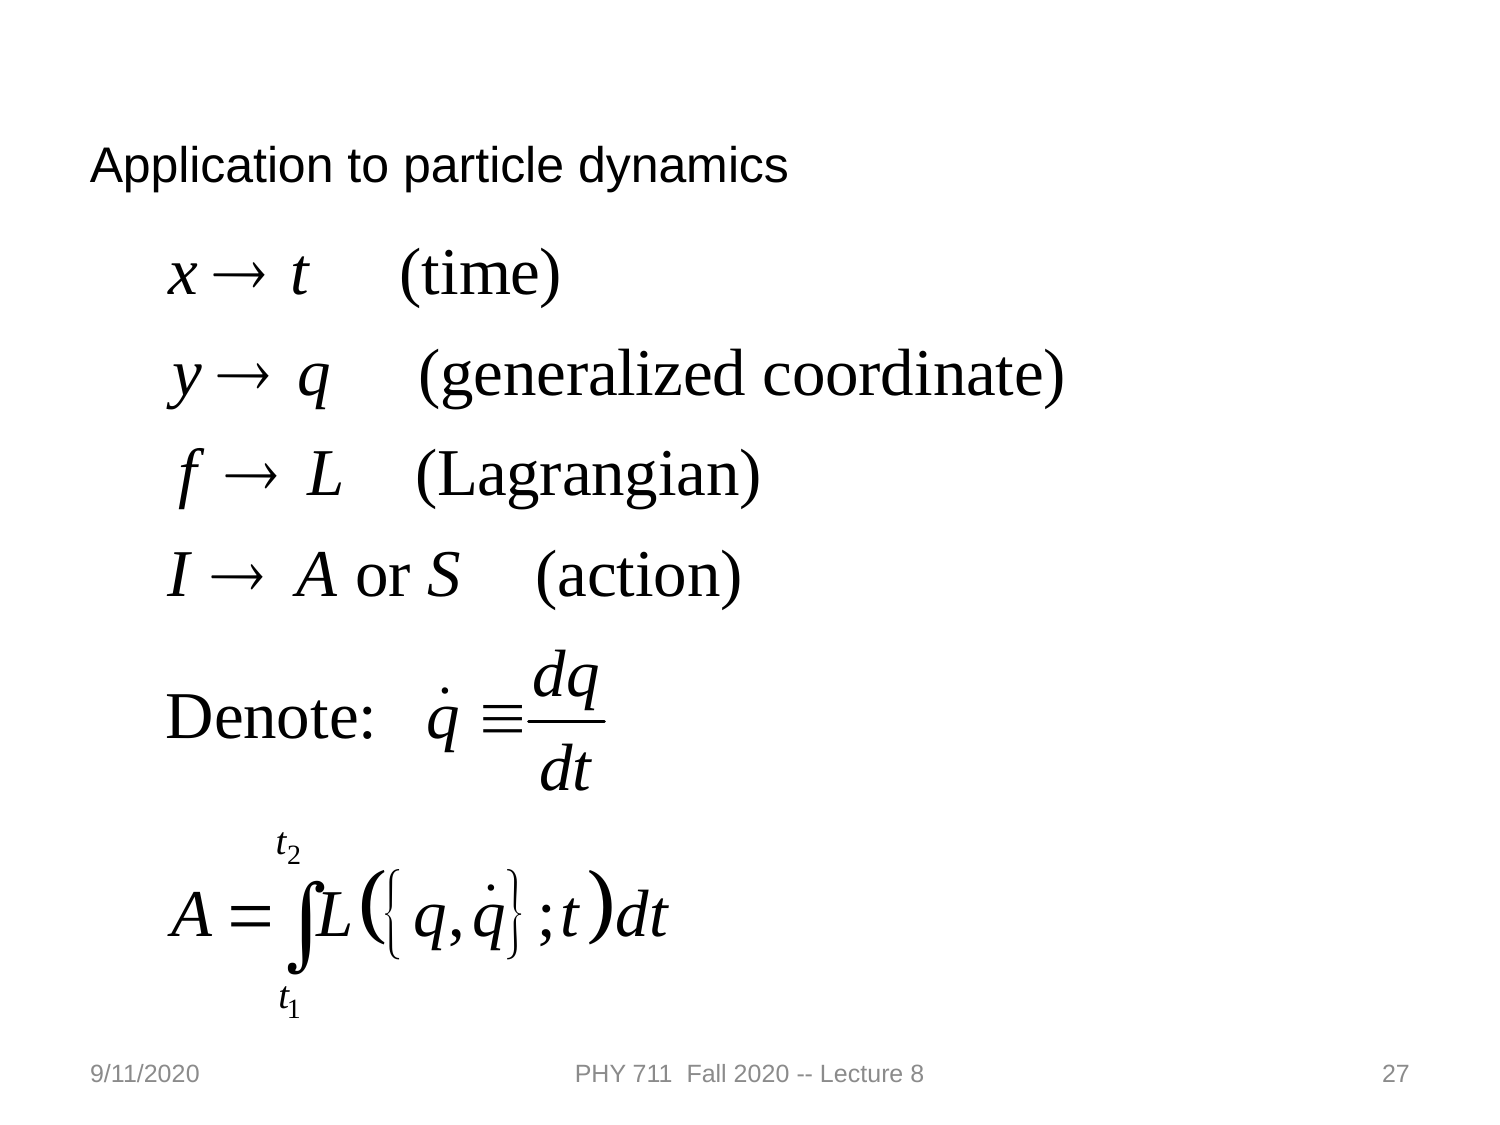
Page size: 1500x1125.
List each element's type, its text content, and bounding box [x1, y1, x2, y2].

footer PHY 711 Fall 2020 -- Lecture 8 [512, 1042, 988, 1103]
slide_number 27 [1074, 1042, 1425, 1103]
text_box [159, 237, 1076, 1030]
text_box Application to particle dynamics [75, 124, 1400, 200]
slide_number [75, 1042, 425, 1103]
